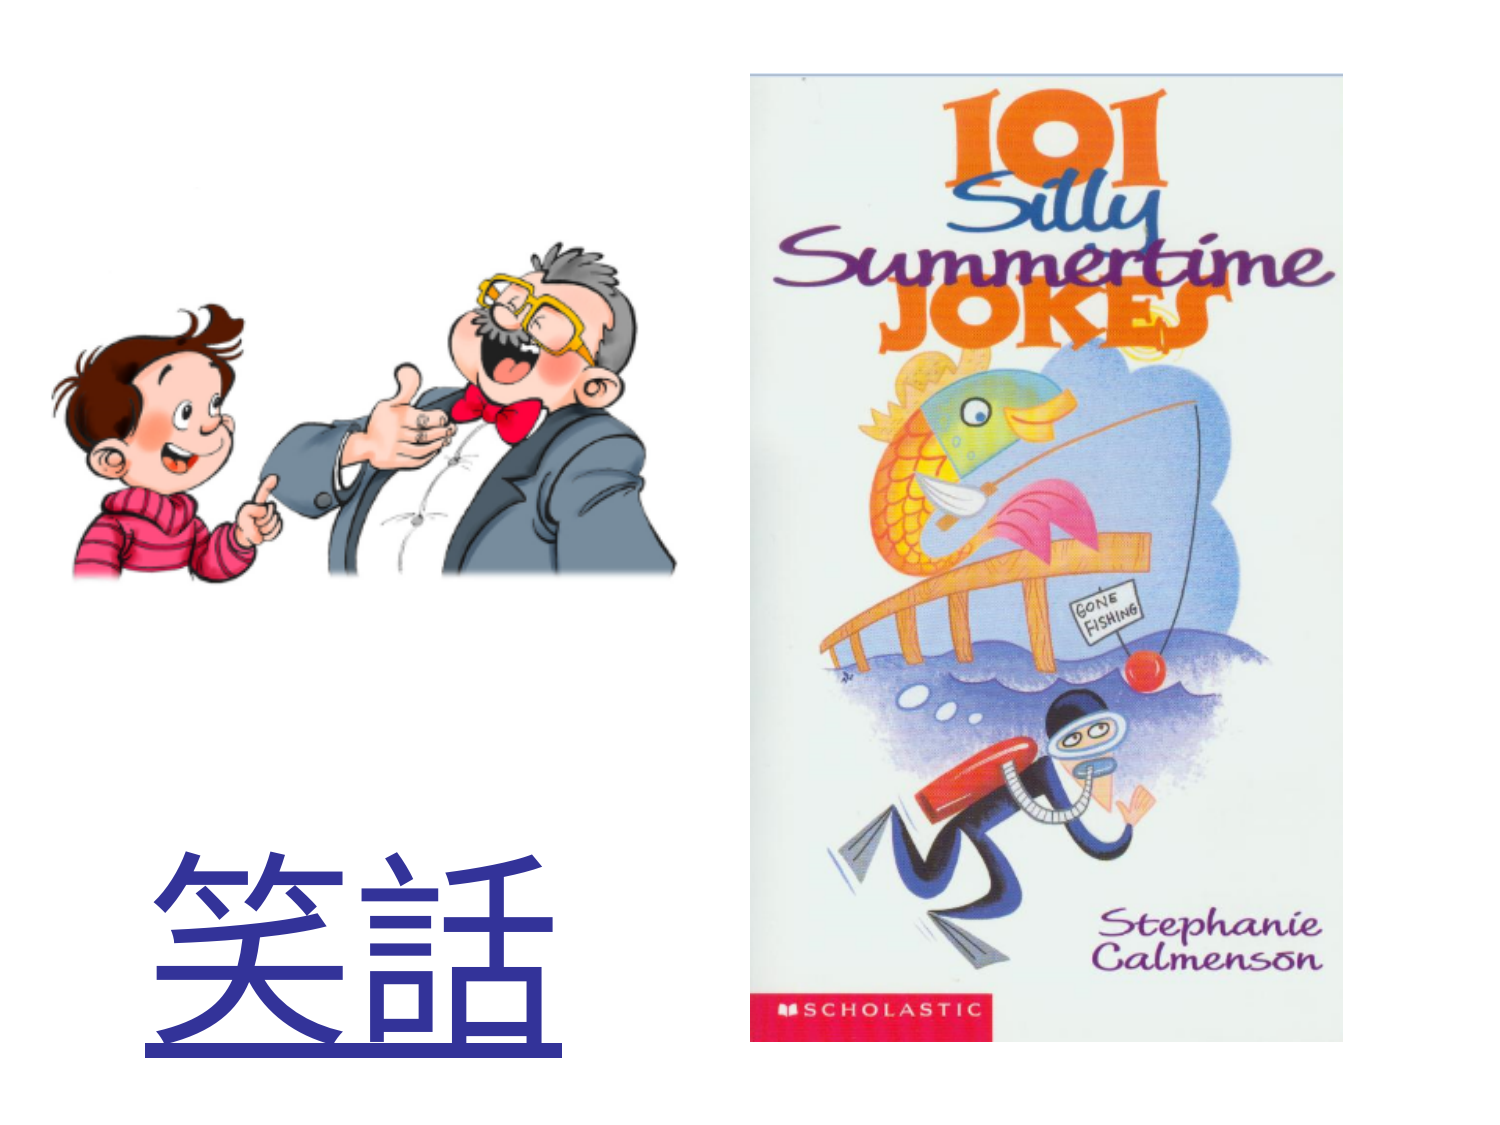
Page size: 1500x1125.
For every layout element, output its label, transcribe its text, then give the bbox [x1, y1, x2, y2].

text_box 笑話 [130, 812, 577, 1078]
picture [749, 73, 1343, 1043]
picture [49, 187, 694, 601]
